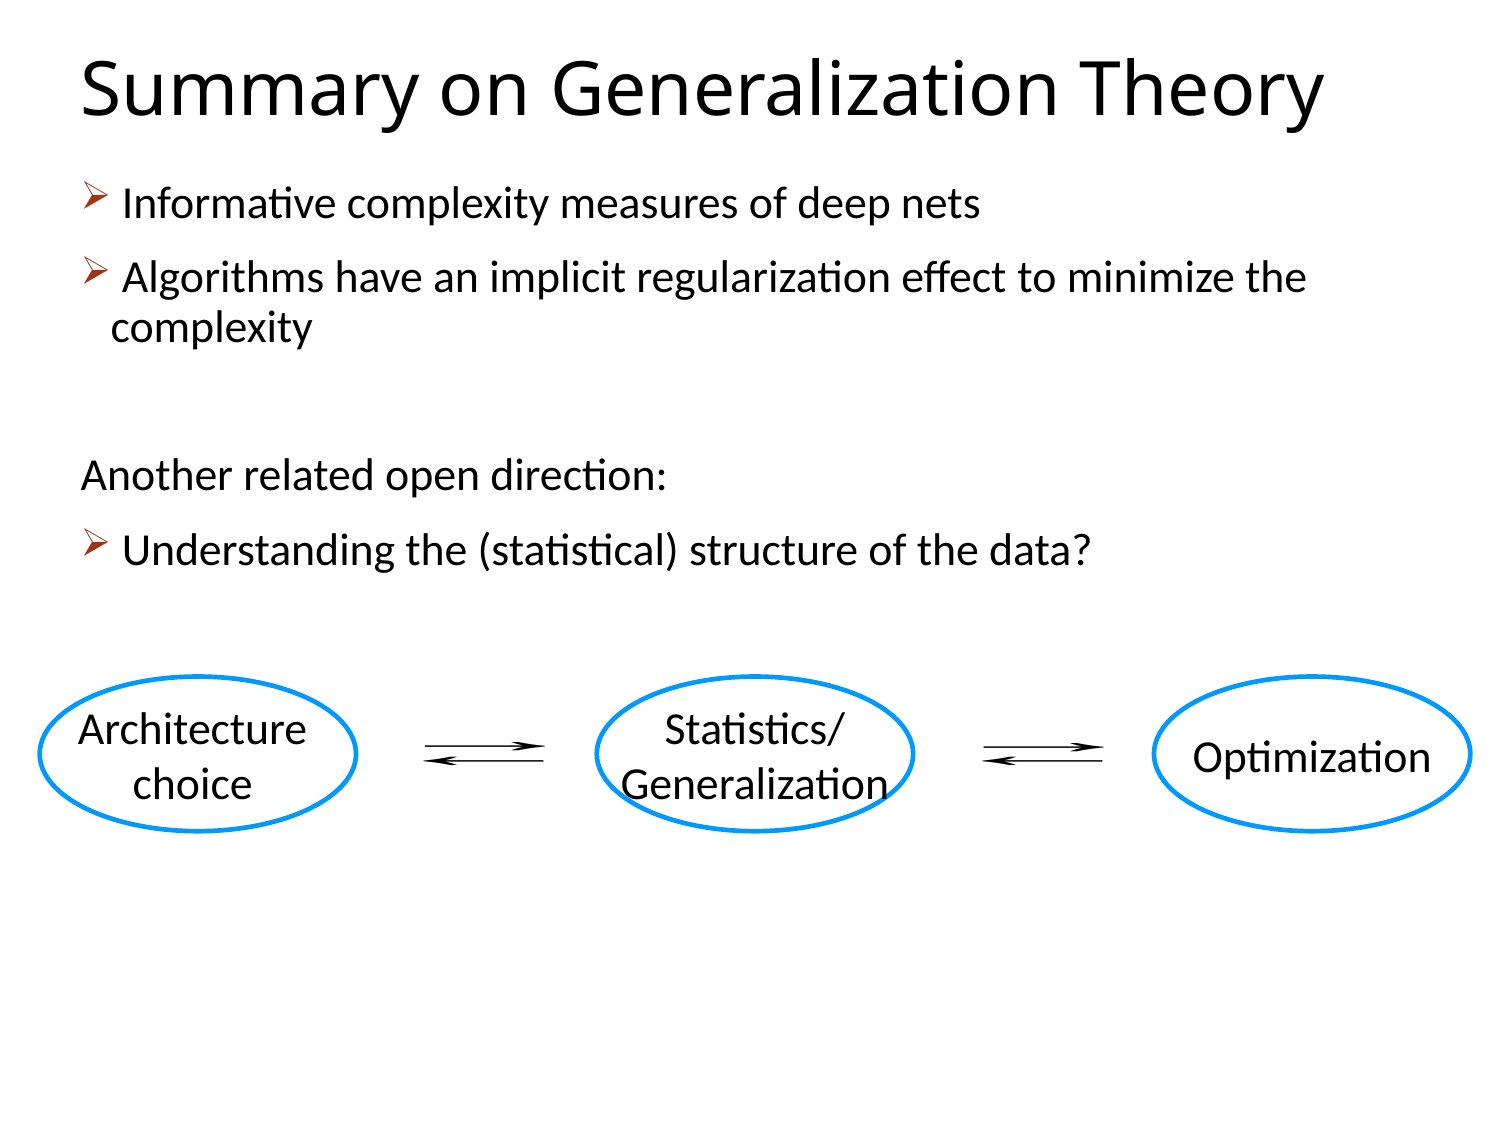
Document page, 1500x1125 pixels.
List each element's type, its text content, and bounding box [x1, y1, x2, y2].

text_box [384, 685, 584, 822]
text_box Informative complexity measures of deep nets Algorithms have an implicit regularization effect to minimize the complexity Another related open direction: Understanding the (statistical) structure of the data? [65, 171, 1471, 920]
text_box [943, 686, 1143, 823]
text_box Optimization [1152, 675, 1472, 833]
text_box Architecture choice [38, 675, 358, 833]
text_box Statistics/ Generalization [595, 675, 915, 833]
title Summary on Generalization Theory [65, 10, 1471, 171]
